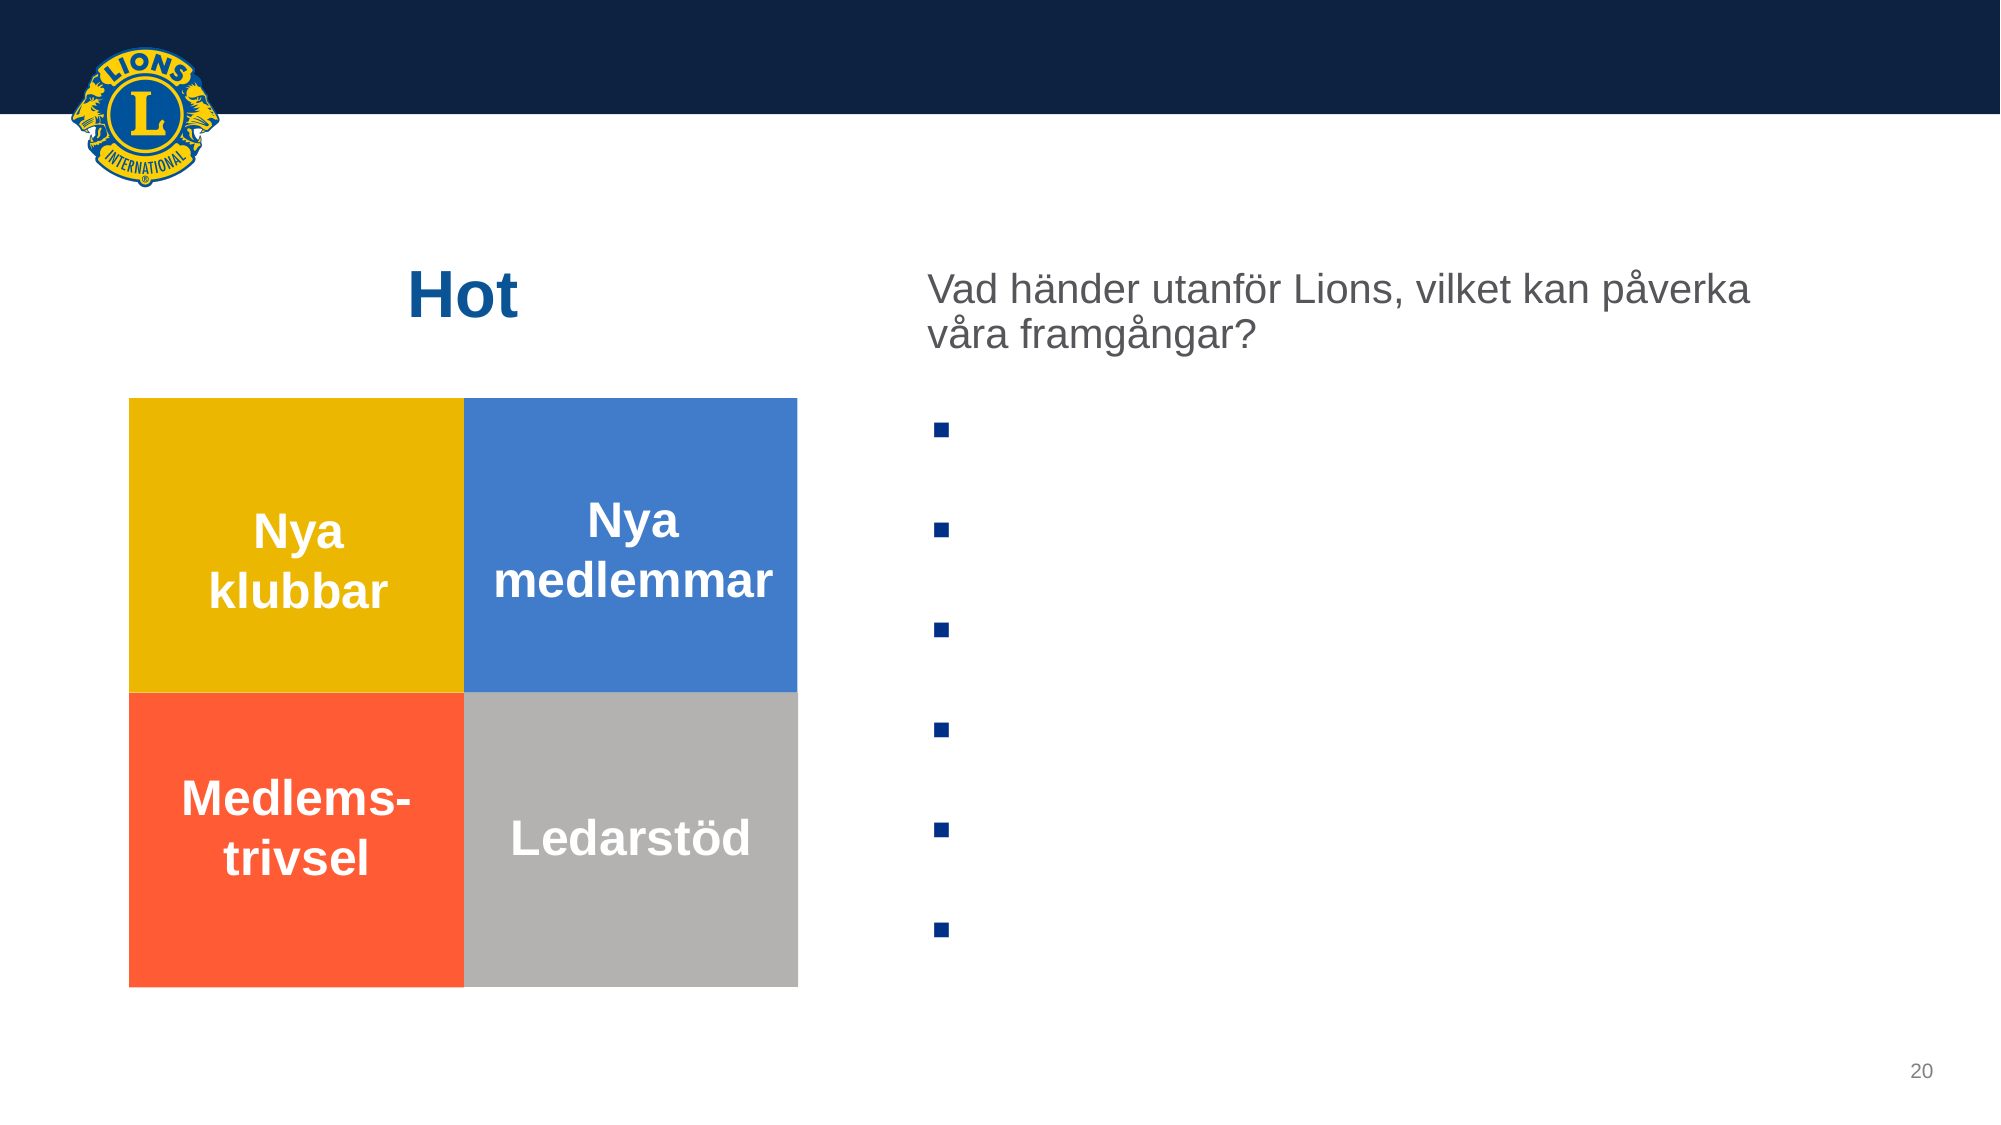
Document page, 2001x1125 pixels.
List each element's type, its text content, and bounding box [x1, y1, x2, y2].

picture [62, 34, 223, 195]
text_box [128, 397, 801, 988]
text_box [915, 369, 1780, 1105]
text_box Vad händer utanför Lions, vilket kan påverka våra framgångar? [912, 260, 1777, 399]
text_box [0, 0, 2000, 116]
text_box Hot [115, 227, 811, 365]
